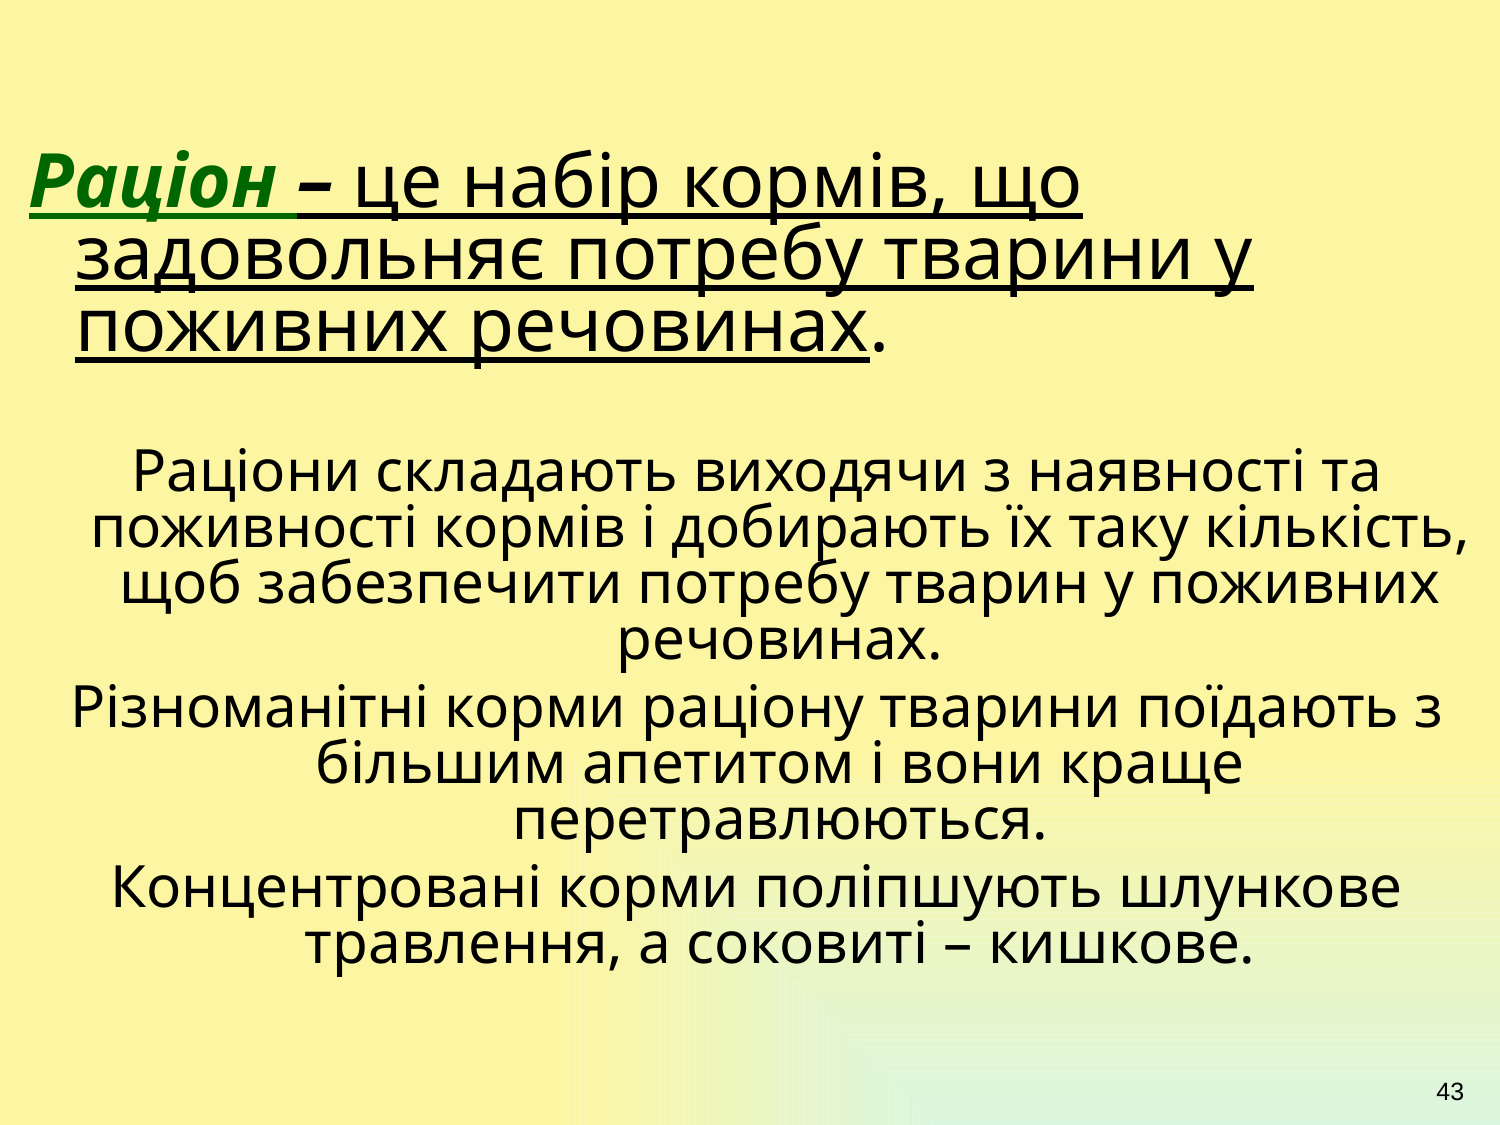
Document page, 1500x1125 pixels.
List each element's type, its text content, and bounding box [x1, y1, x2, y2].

slide_number 43 [1413, 1034, 1488, 1113]
list Раціон – це набір кормів, що задовольняє потребу тварини у поживних речовинах. Раціони складають виходячи з наявності та поживності кормів і добирають їх таку кількість, щоб забезпечити потребу тварин у поживних речовинах. Різноманітні корми раціону тварини поїдають з більшим апетитом і вони краще перетравлюються. Концентровані корми поліпшують шлункове травлення, а соковиті – кишкове. [0, 0, 1500, 1125]
